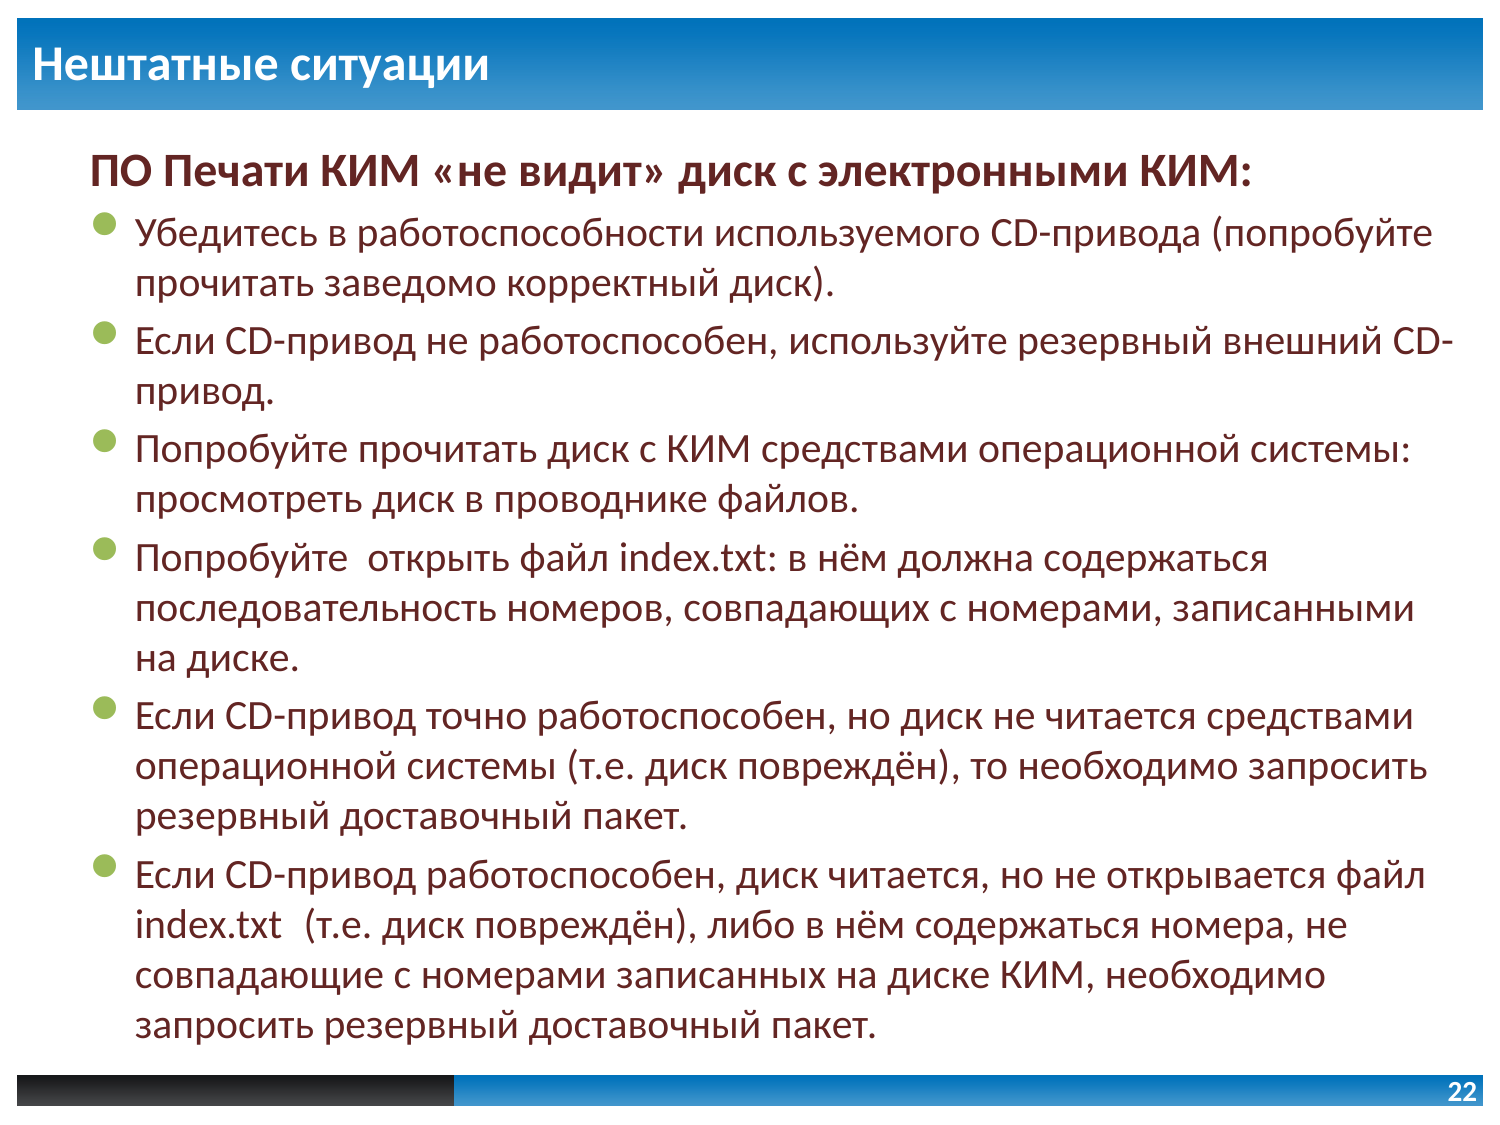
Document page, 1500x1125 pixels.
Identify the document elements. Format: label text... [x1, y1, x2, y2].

picture [17, 1075, 1483, 1107]
picture [17, 18, 1483, 110]
slide_number 22 [1486, 1078, 1492, 1103]
text_box ПО Печати КИМ «не видит» диск с электронными КИМ: Убедитесь в работоспособности используемого CD-привода (попробуйте прочитать заведомо корректный диск). Если CD-привод не работоспособен, используйте резервный внешний CD-привод. Попробуйте прочитать диск с КИМ средствами операционной системы: просмотреть диск в проводнике файлов. Попробуйте открыть файл index.txt: в нём должна содержаться последовательность номеров, совпадающих с номерами, записанными на диске. Если CD-привод точно работоспособен, но диск не читается средствами операционной системы (т.е. диск повреждён), то необходимо запросить резервный доставочный пакет. Если CD-привод работоспособен, диск читается, но не открывается файл index.txt (т.е. диск повреждён), либо в нём содержаться номера, не совпадающие с номерами записанных на диске КИМ, необходимо запросить резервный доставочный пакет. [75, 131, 1471, 1067]
